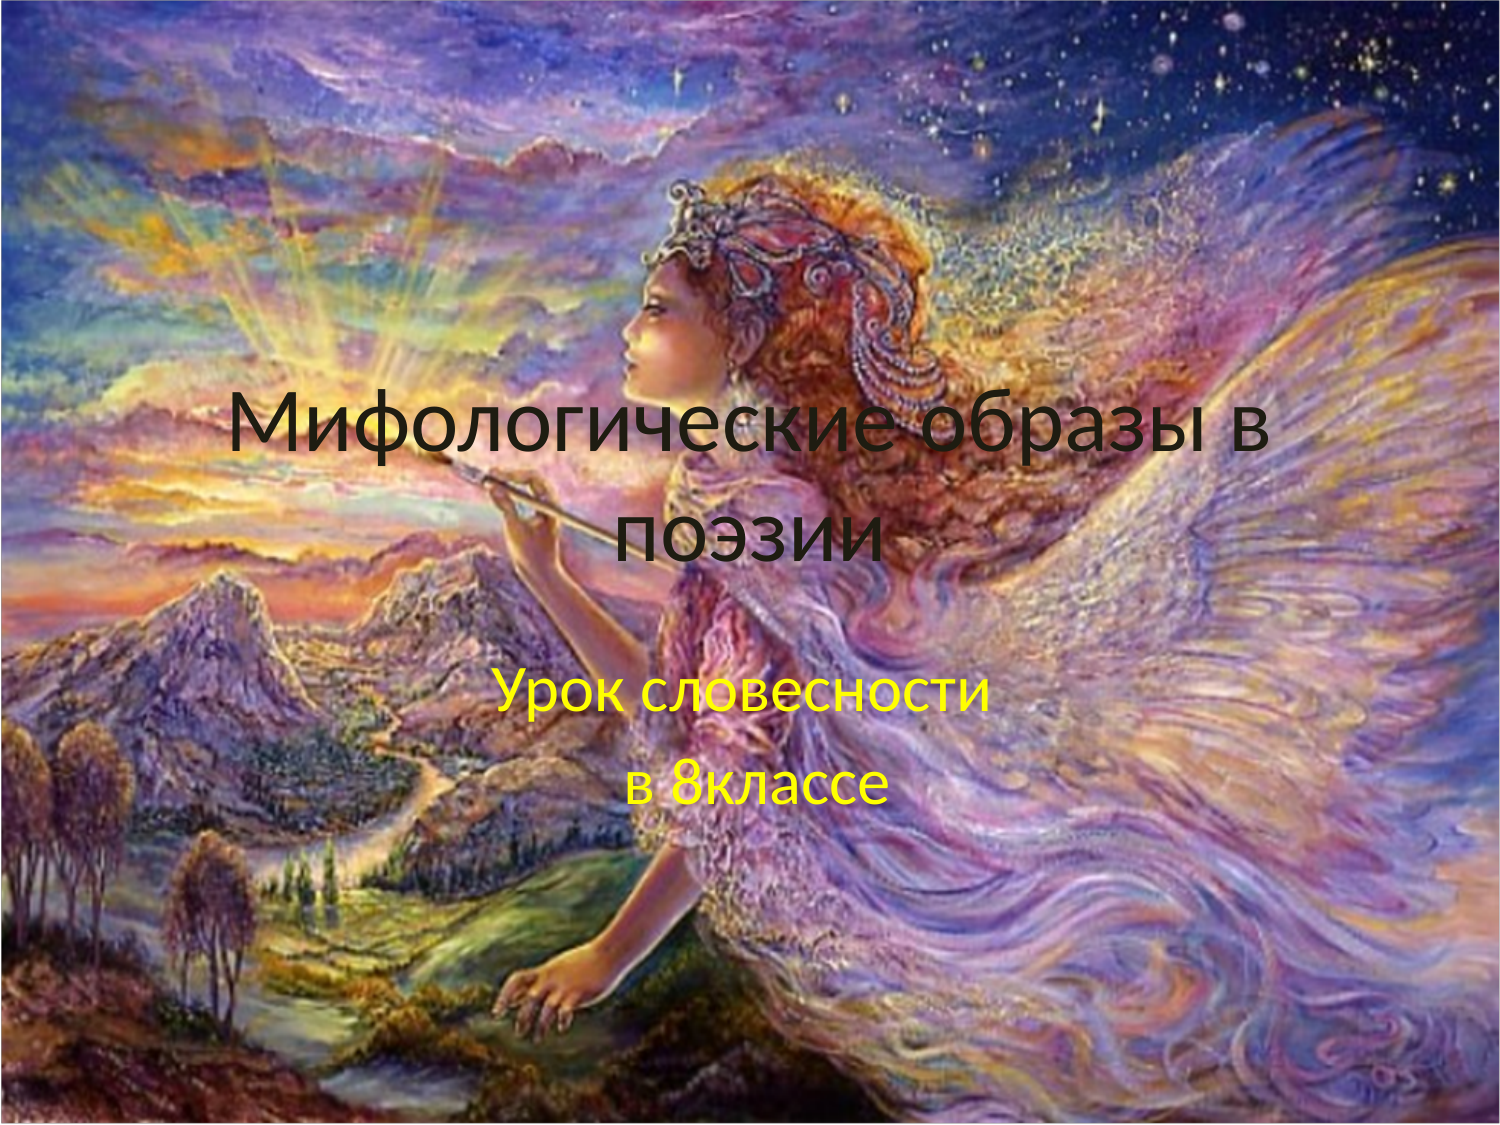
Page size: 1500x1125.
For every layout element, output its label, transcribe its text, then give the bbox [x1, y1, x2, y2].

picture [0, 0, 1500, 1125]
subtitle Урок словесности в 8классе [225, 637, 1275, 925]
title Мифологические образы в поэзии [112, 349, 1388, 591]
